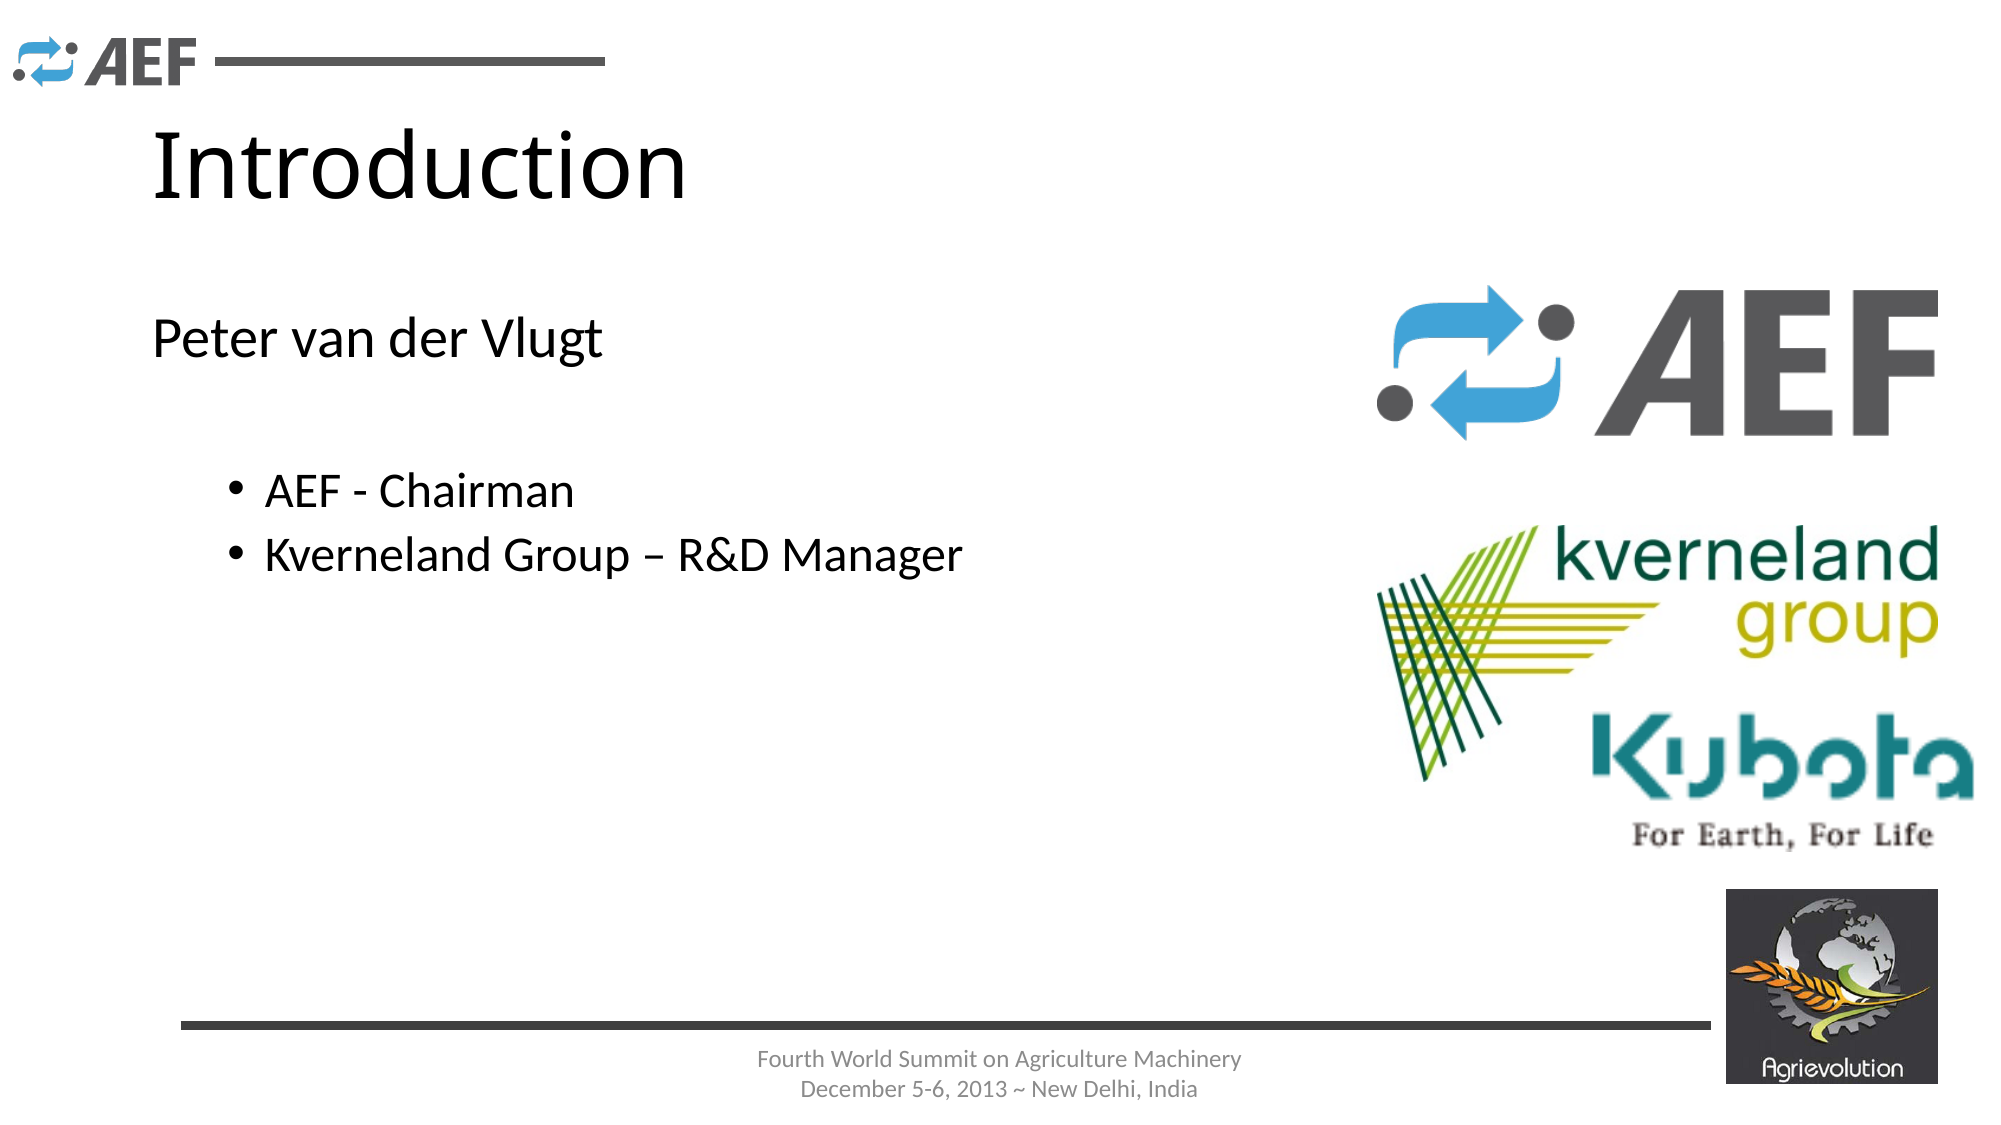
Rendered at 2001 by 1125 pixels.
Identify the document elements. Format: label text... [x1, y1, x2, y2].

slide_number 2 [1412, 1042, 1863, 1103]
title Introduction [137, 59, 1863, 278]
footer Fourth World Summit on Agriculture Machinery December 5-6, 2013 ~ New Delhi, India [662, 1042, 1338, 1103]
picture [13, 18, 196, 105]
picture [1726, 889, 1938, 1084]
picture [1377, 229, 1938, 497]
list Peter van der Vlugt AEF - Chairman Kverneland Group – R&D Manager [137, 299, 1863, 1014]
picture [1377, 525, 1977, 853]
